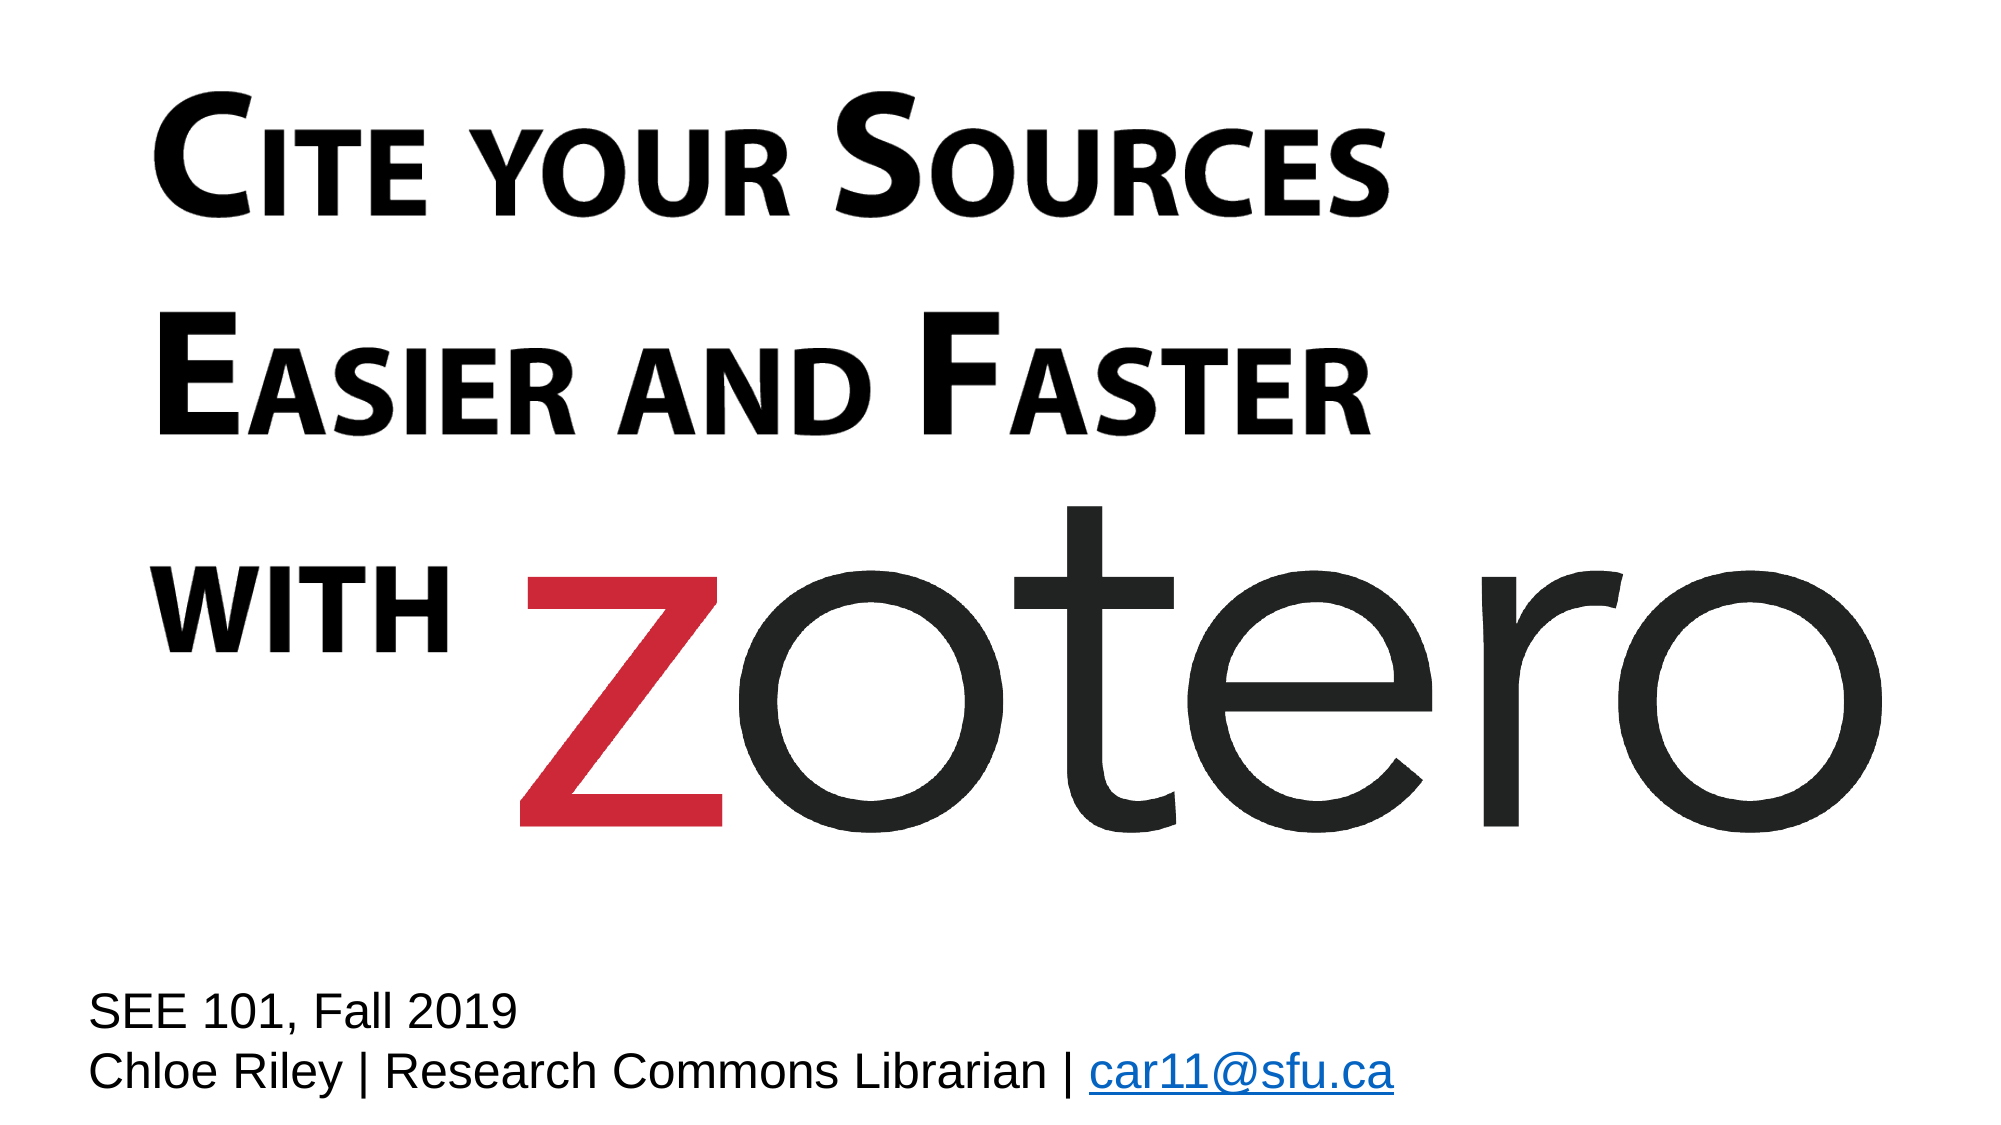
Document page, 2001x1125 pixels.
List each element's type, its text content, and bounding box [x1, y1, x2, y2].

text_box SEE 101, Fall 2019 Chloe Riley | Research Commons Librarian | car11@sfu.ca [68, 958, 1731, 1116]
picture [148, 63, 1882, 833]
